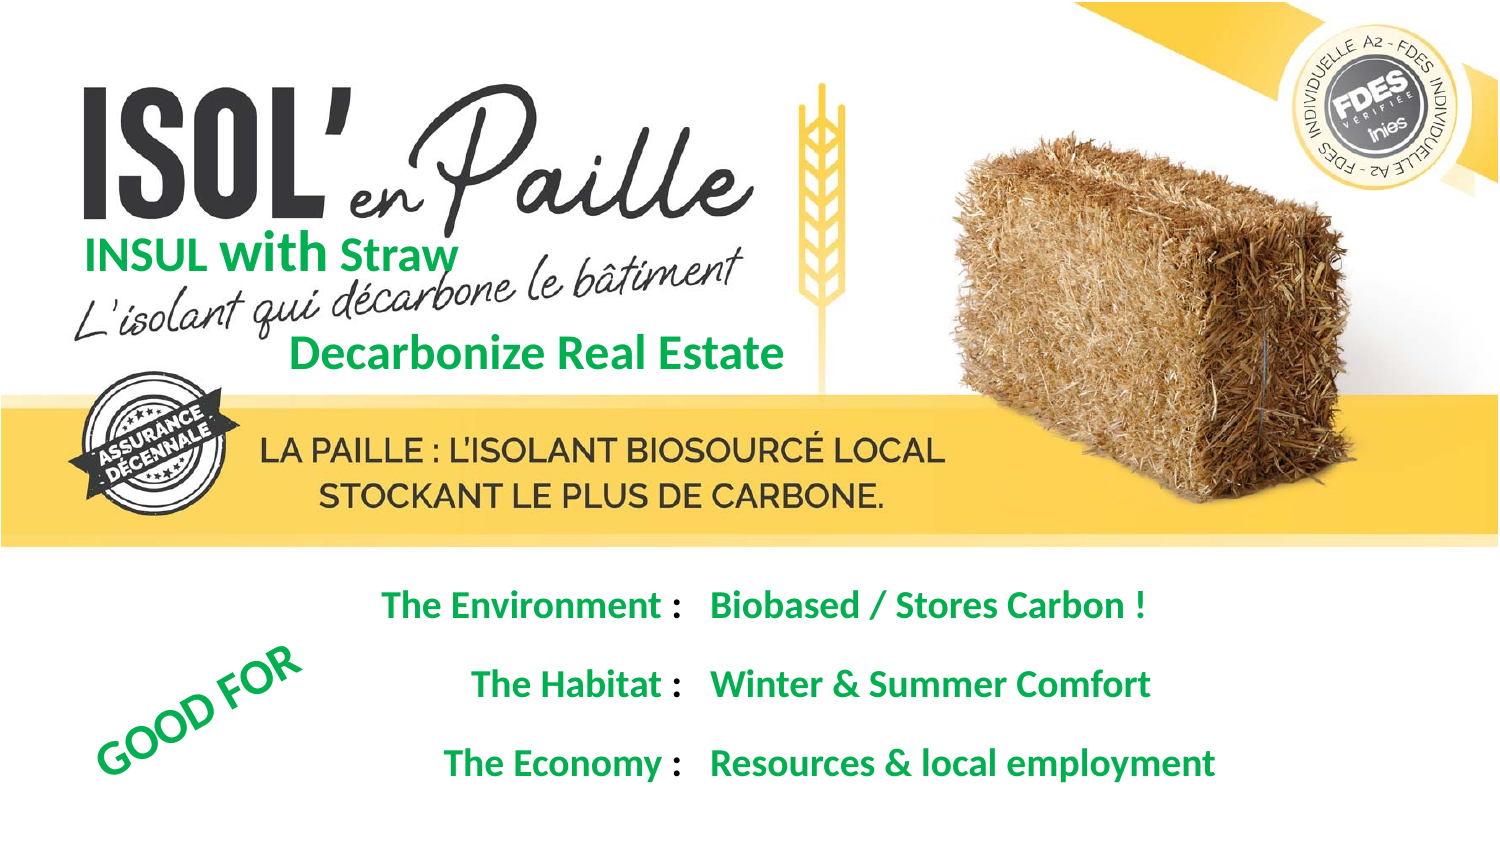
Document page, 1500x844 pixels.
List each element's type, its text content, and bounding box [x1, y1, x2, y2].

text_box GOOD FOR [66, 611, 326, 804]
picture [1, 2, 1498, 552]
text_box Biobased / Stores Carbon ! Winter & Summer Comfort Resources & local employment [620, 560, 1317, 841]
text_box The Environment : The Habitat : The Economy : [100, 560, 620, 841]
